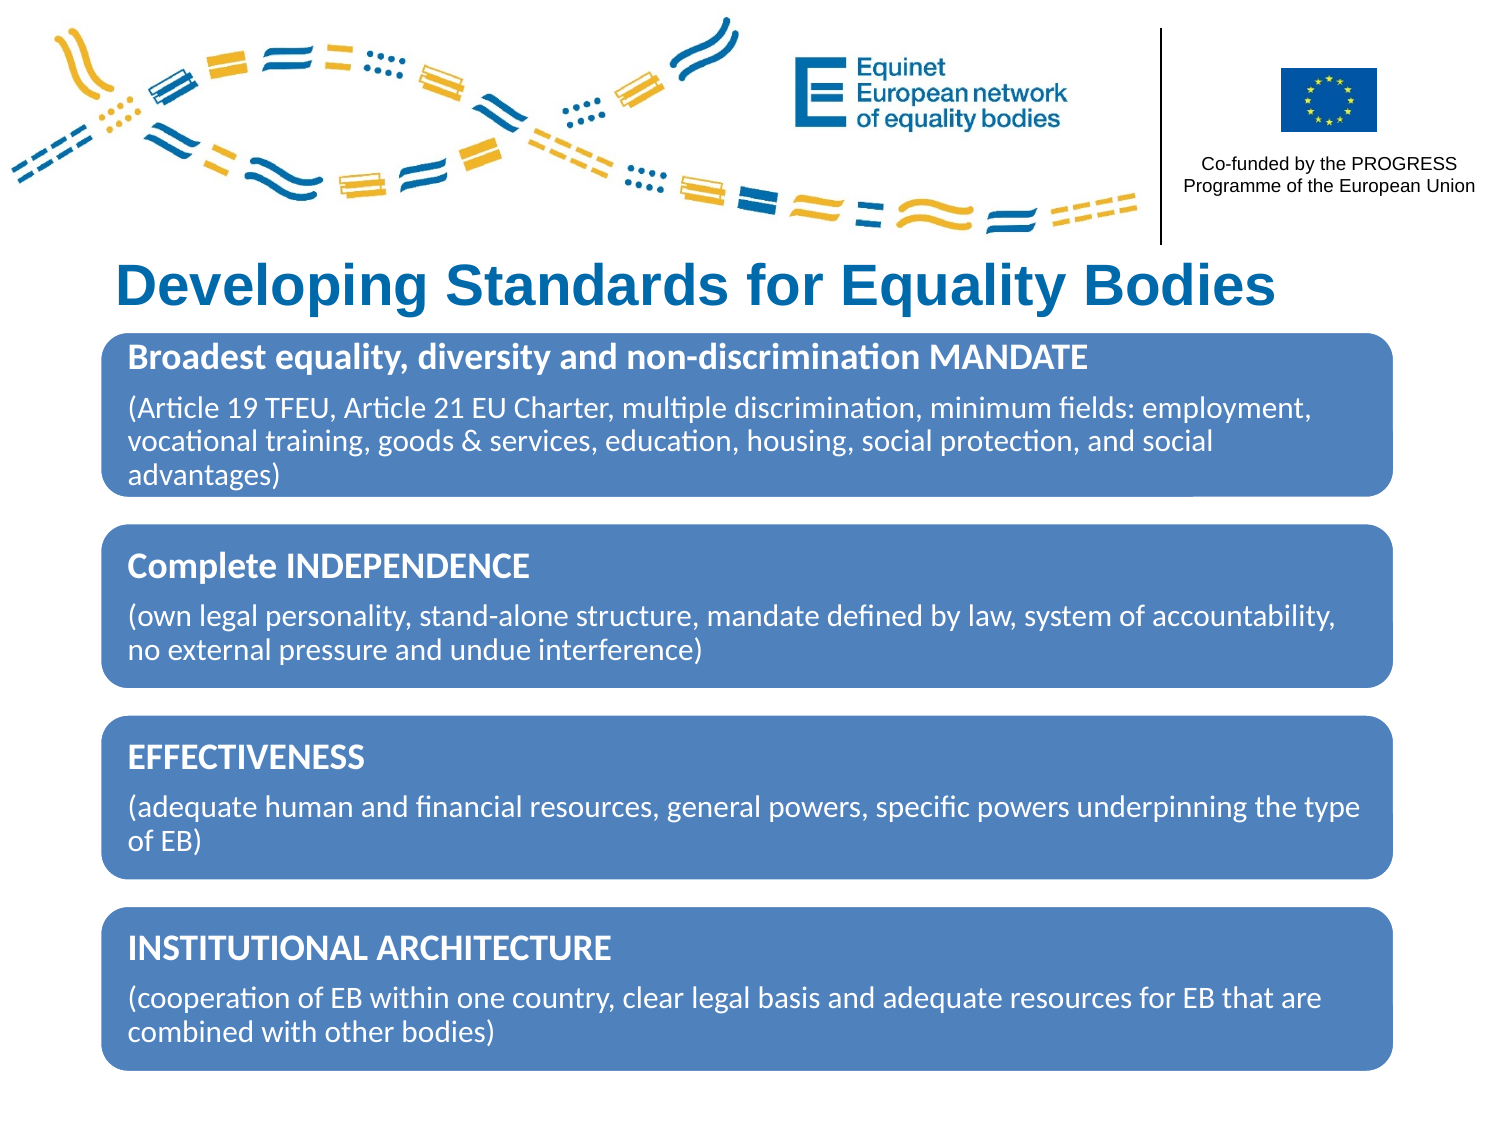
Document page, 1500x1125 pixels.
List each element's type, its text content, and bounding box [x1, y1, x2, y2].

picture [1281, 68, 1377, 132]
picture [0, 0, 1148, 274]
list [100, 326, 1395, 1078]
title Developing Standards for Equality Bodies [100, 243, 1395, 326]
